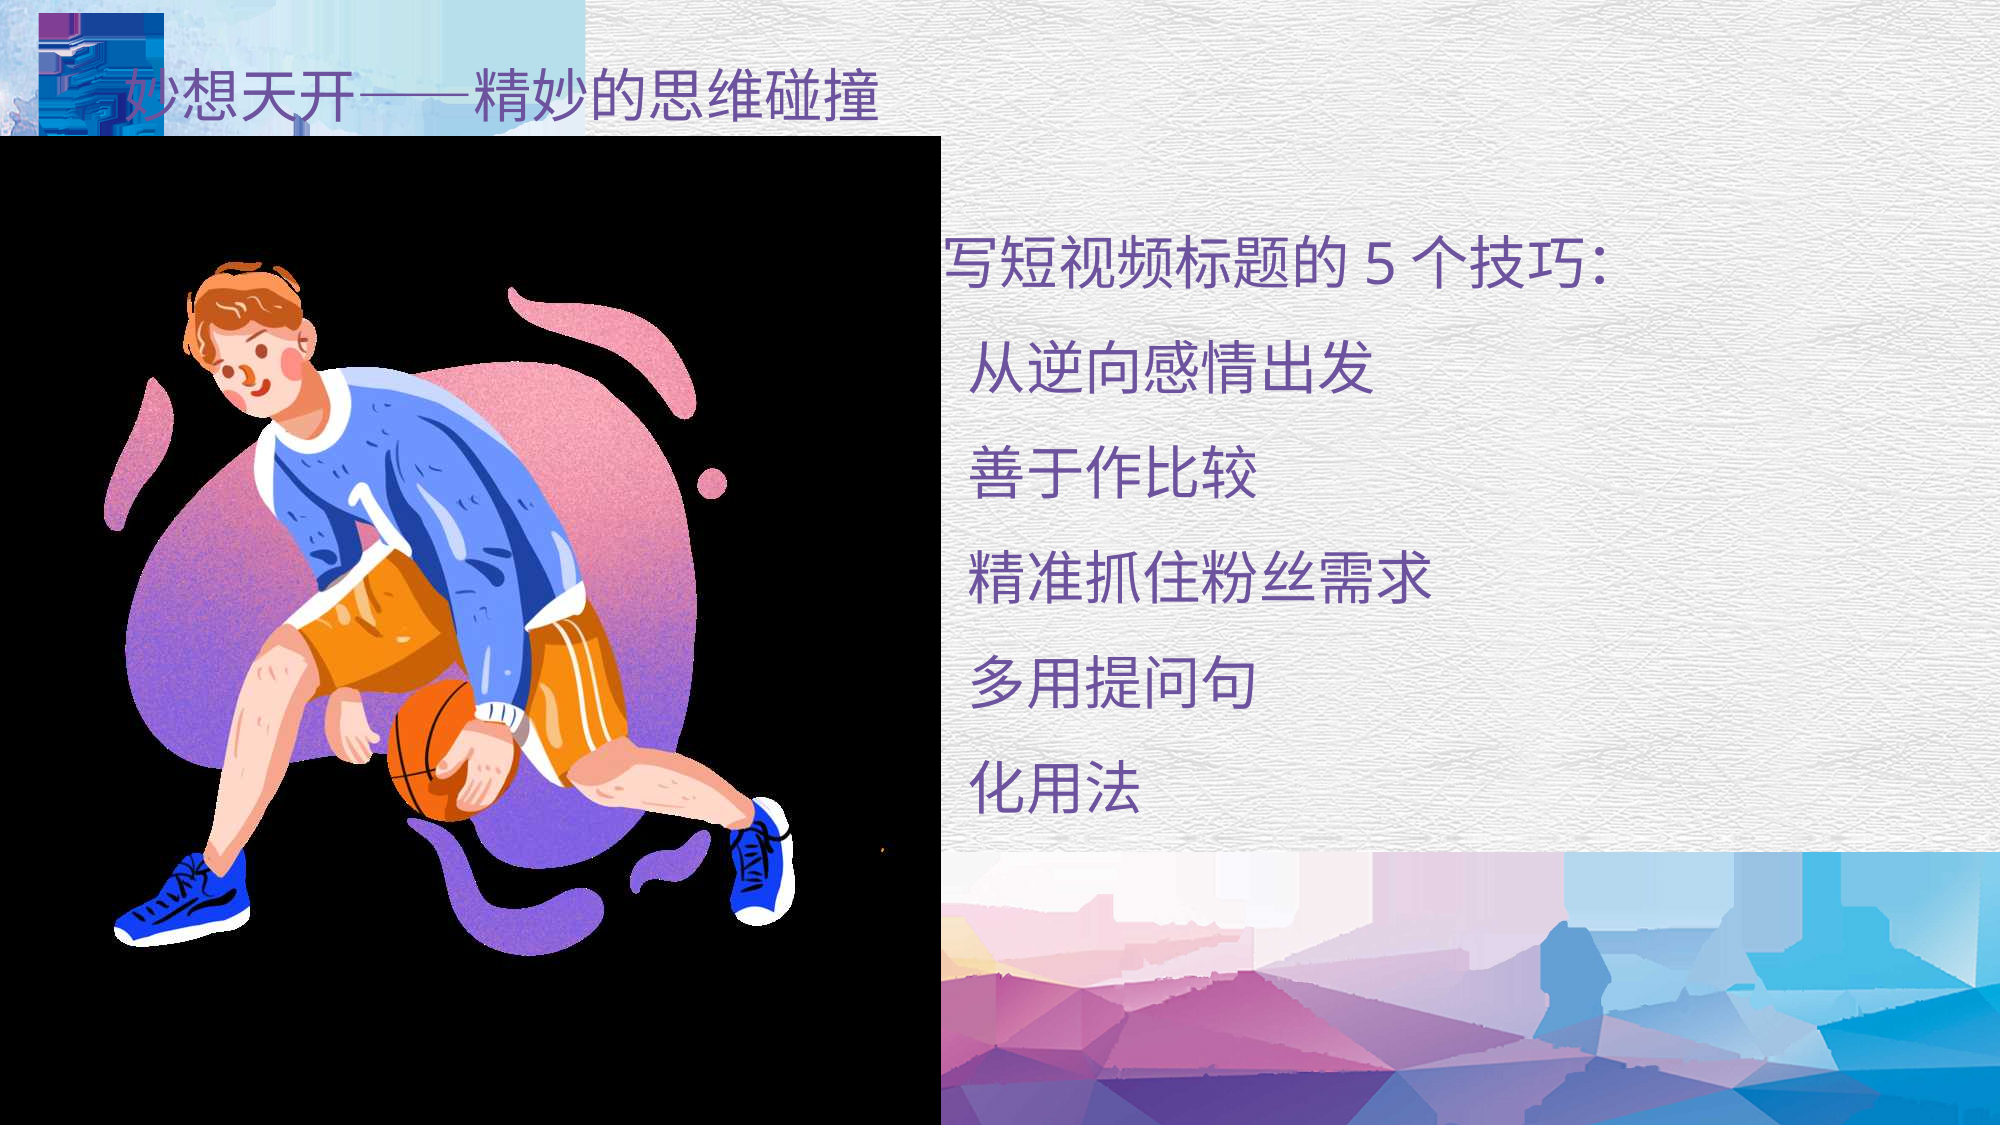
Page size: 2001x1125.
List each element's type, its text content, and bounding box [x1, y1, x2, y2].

text_box 拟写短视频标题的5个技巧： 从逆向感情出发 善于作比较 精准抓住粉丝需求 多用提问句 化用法 [941, 184, 1922, 884]
text_box 妙想天开——精妙的思维碰撞 [108, 52, 896, 136]
picture [0, 0, 2000, 1125]
